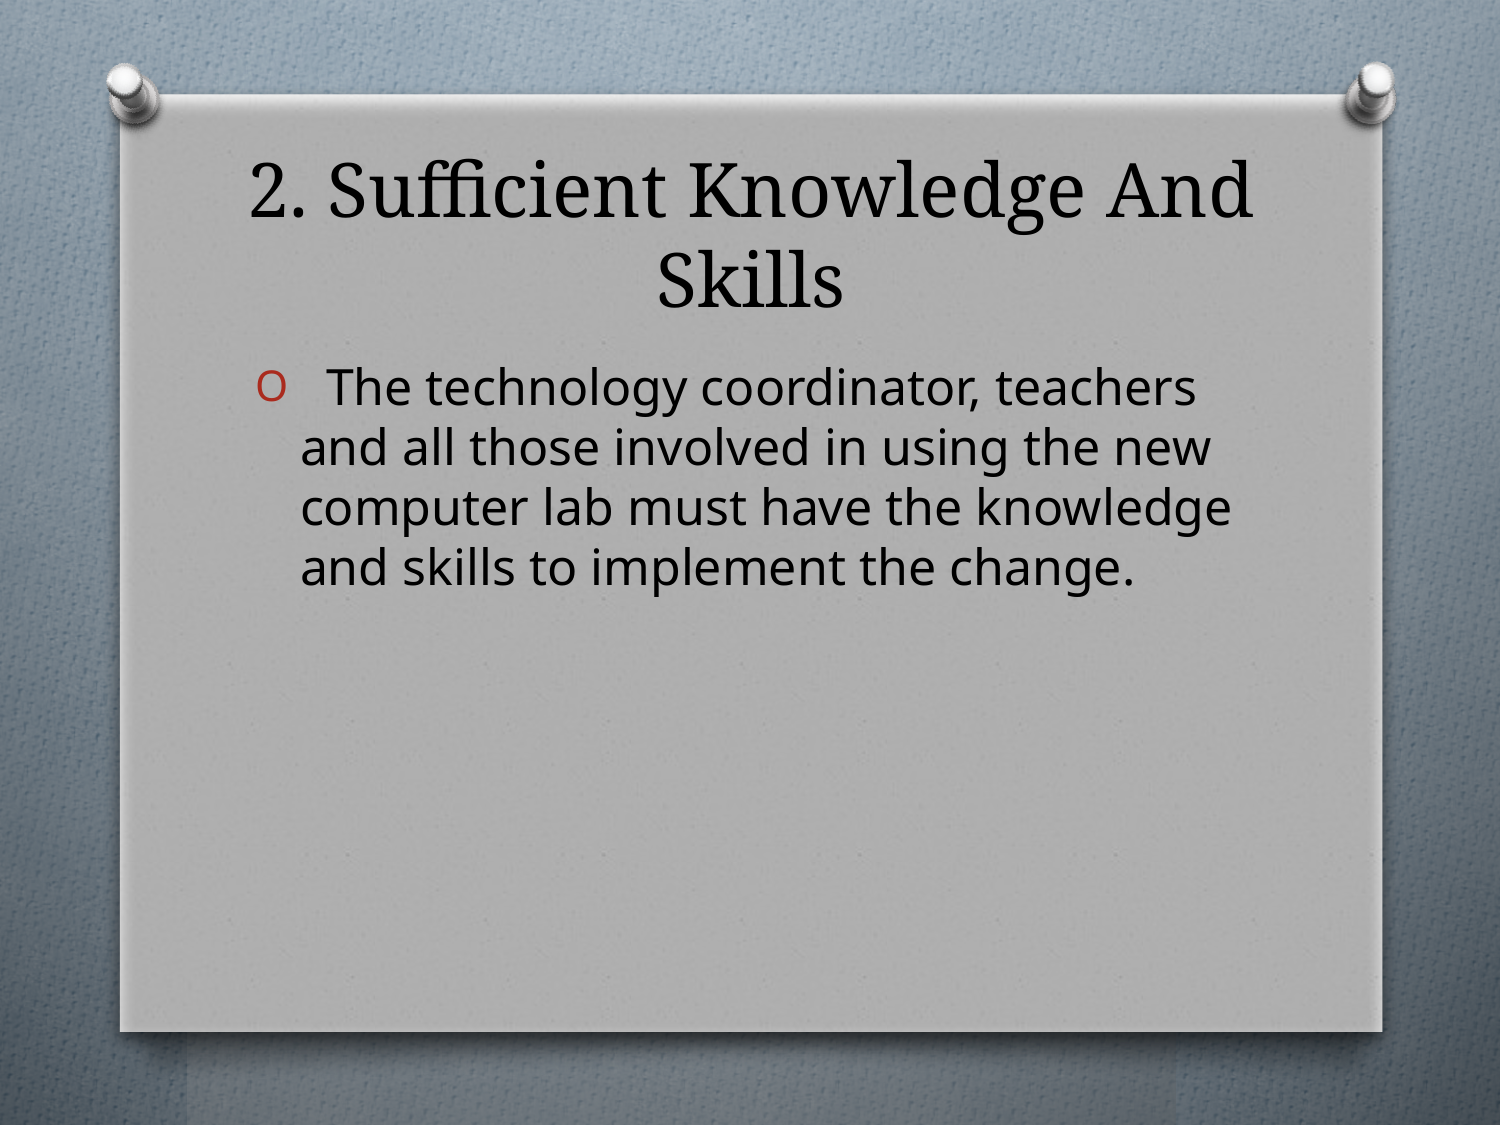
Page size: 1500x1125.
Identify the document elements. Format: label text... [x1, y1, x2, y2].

picture [1317, 35, 1439, 156]
title 2. Sufficient Knowledge And Skills [179, 134, 1323, 332]
list The technology coordinator, teachers and all those involved in using the new computer lab must have the knowledge and skills to implement the change. [240, 347, 1257, 939]
picture [75, 29, 198, 153]
